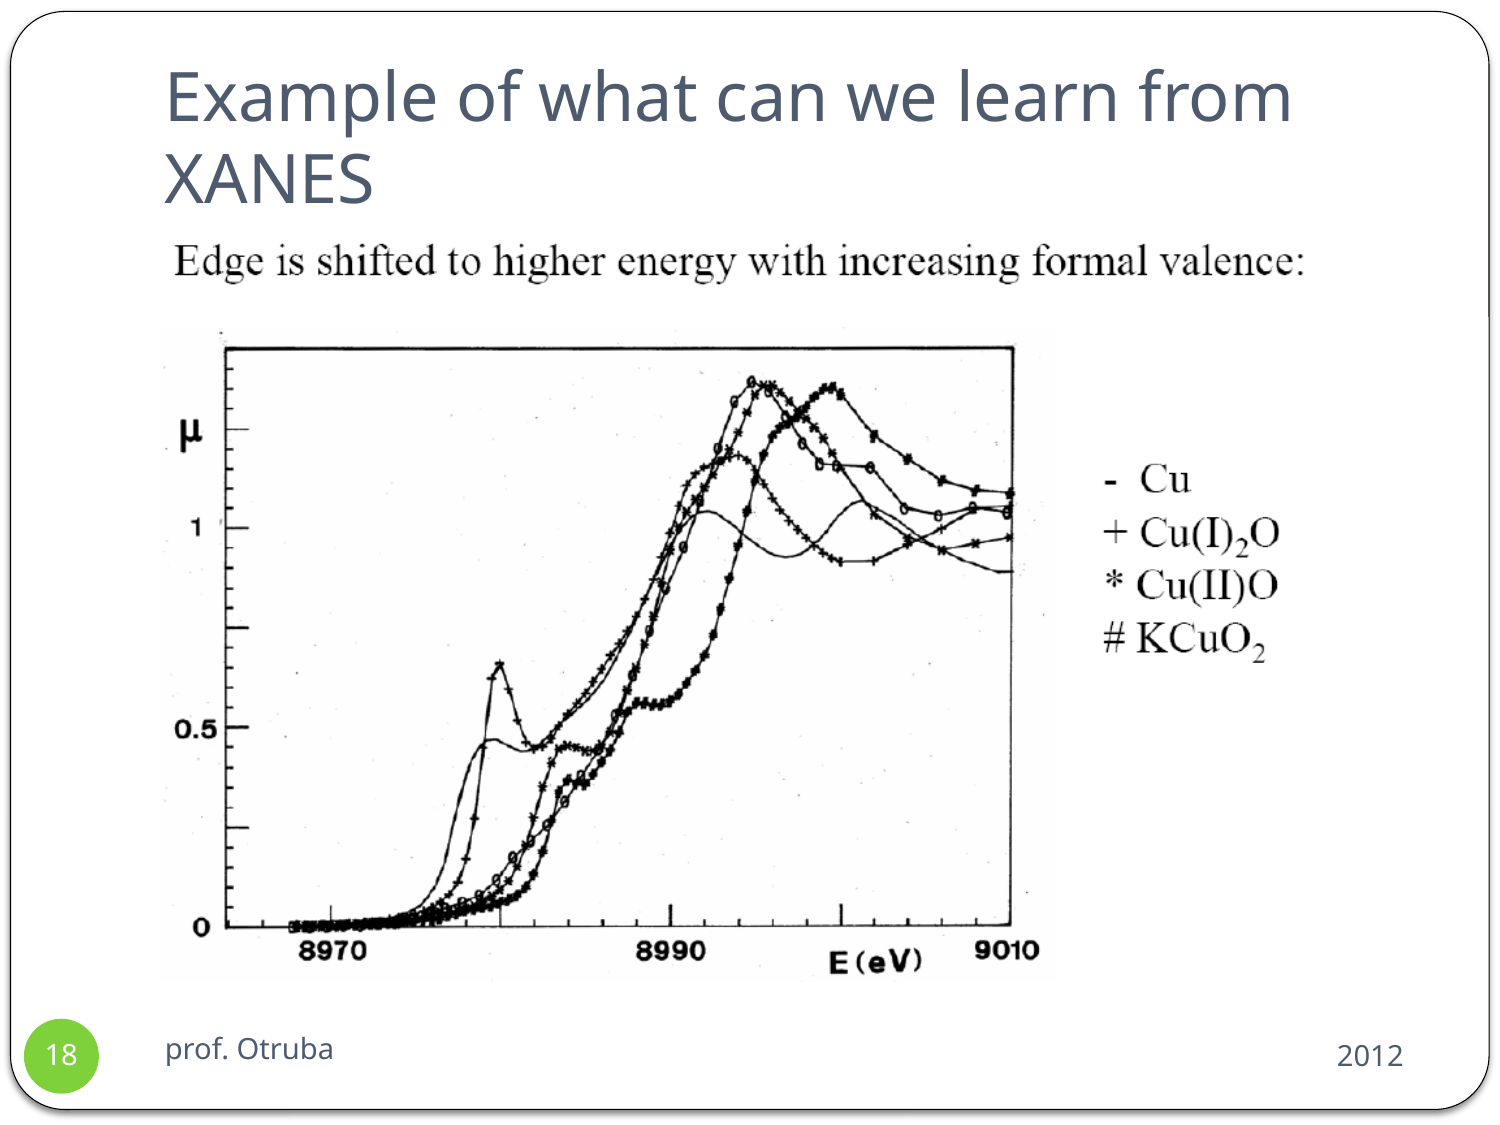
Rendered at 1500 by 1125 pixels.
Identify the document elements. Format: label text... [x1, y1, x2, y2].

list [135, 231, 1354, 982]
slide_number 18 [23, 1018, 99, 1094]
slide_number 2012 [1012, 1015, 1419, 1094]
footer prof. Otruba [150, 1012, 800, 1088]
title Example of what can we learn from XANES [150, 45, 1425, 233]
